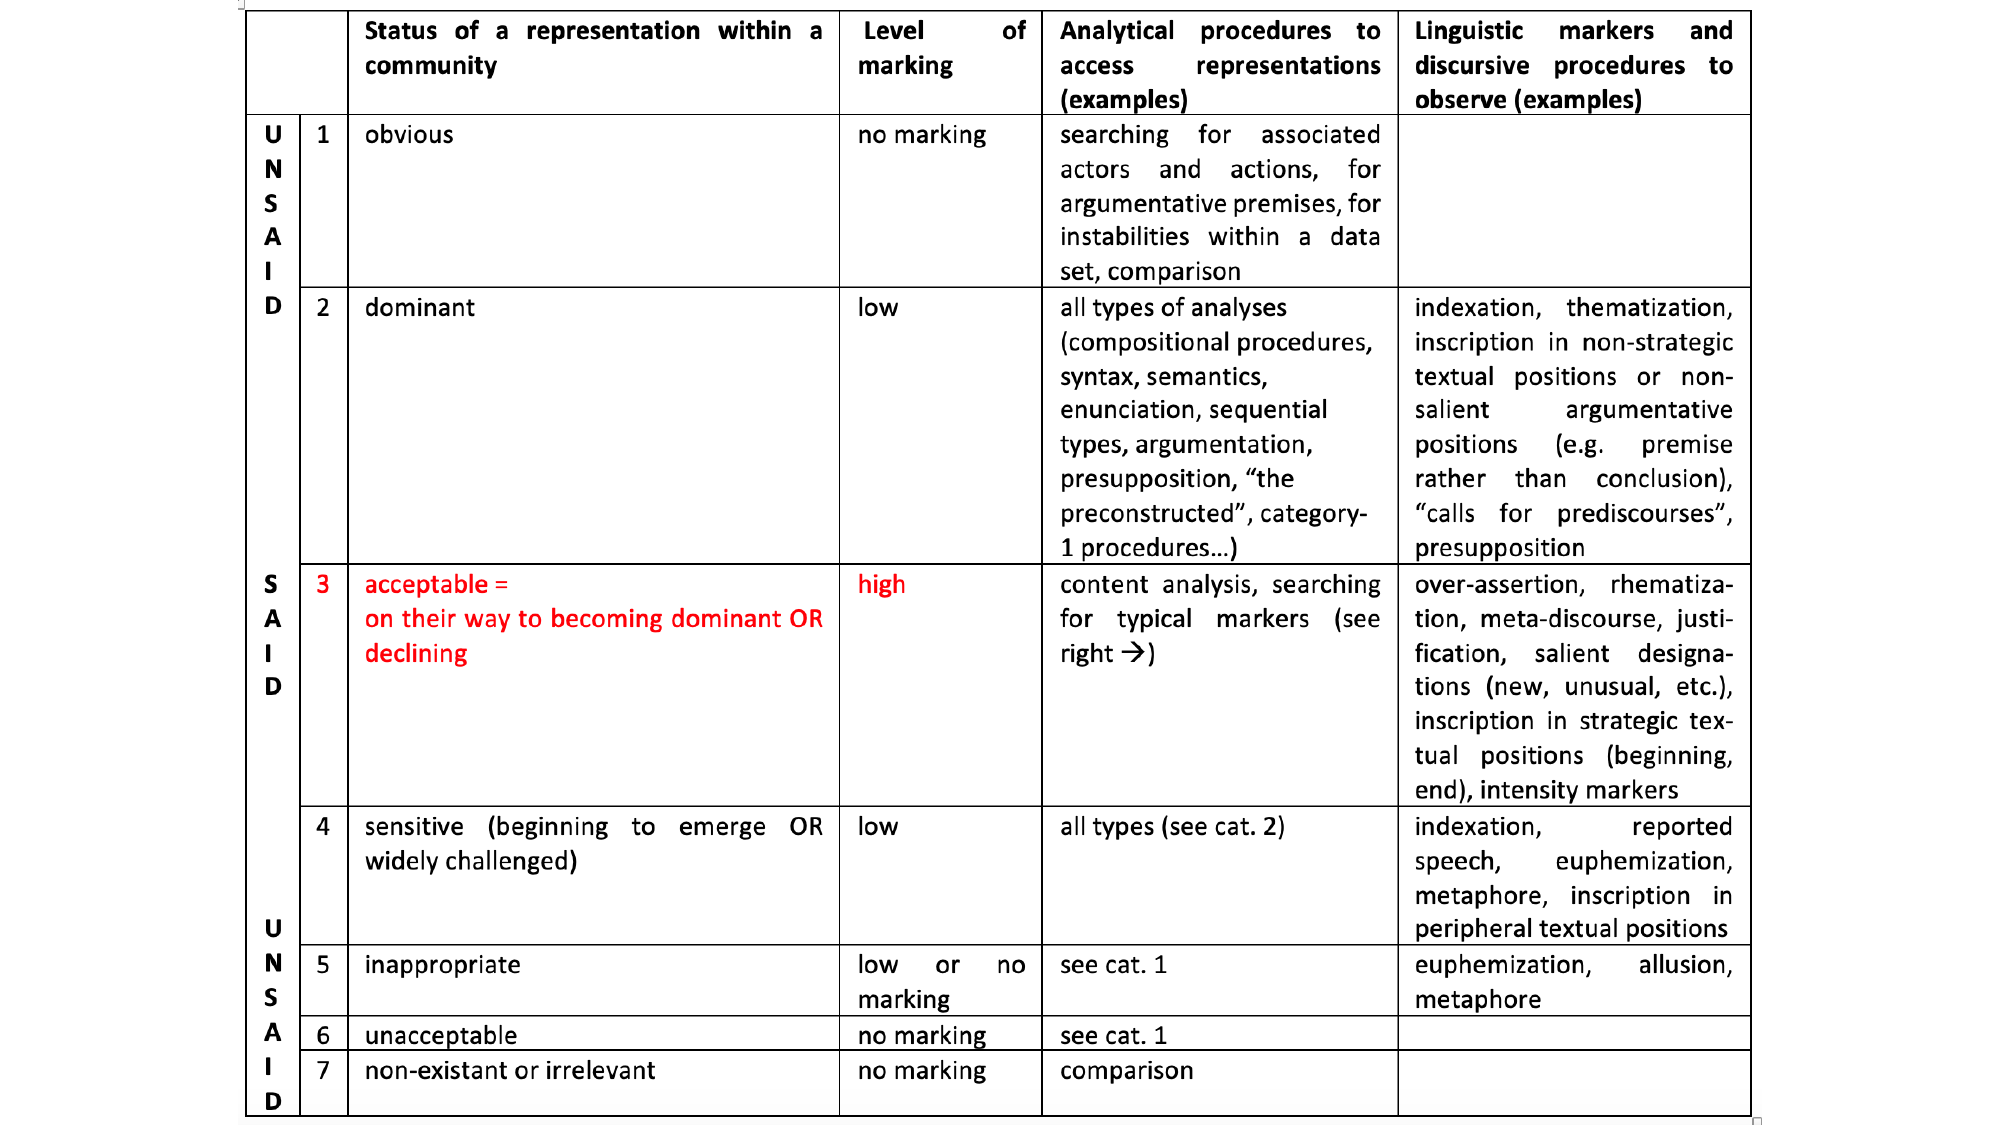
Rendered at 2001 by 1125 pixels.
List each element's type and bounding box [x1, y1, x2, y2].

picture [238, 0, 1762, 1125]
